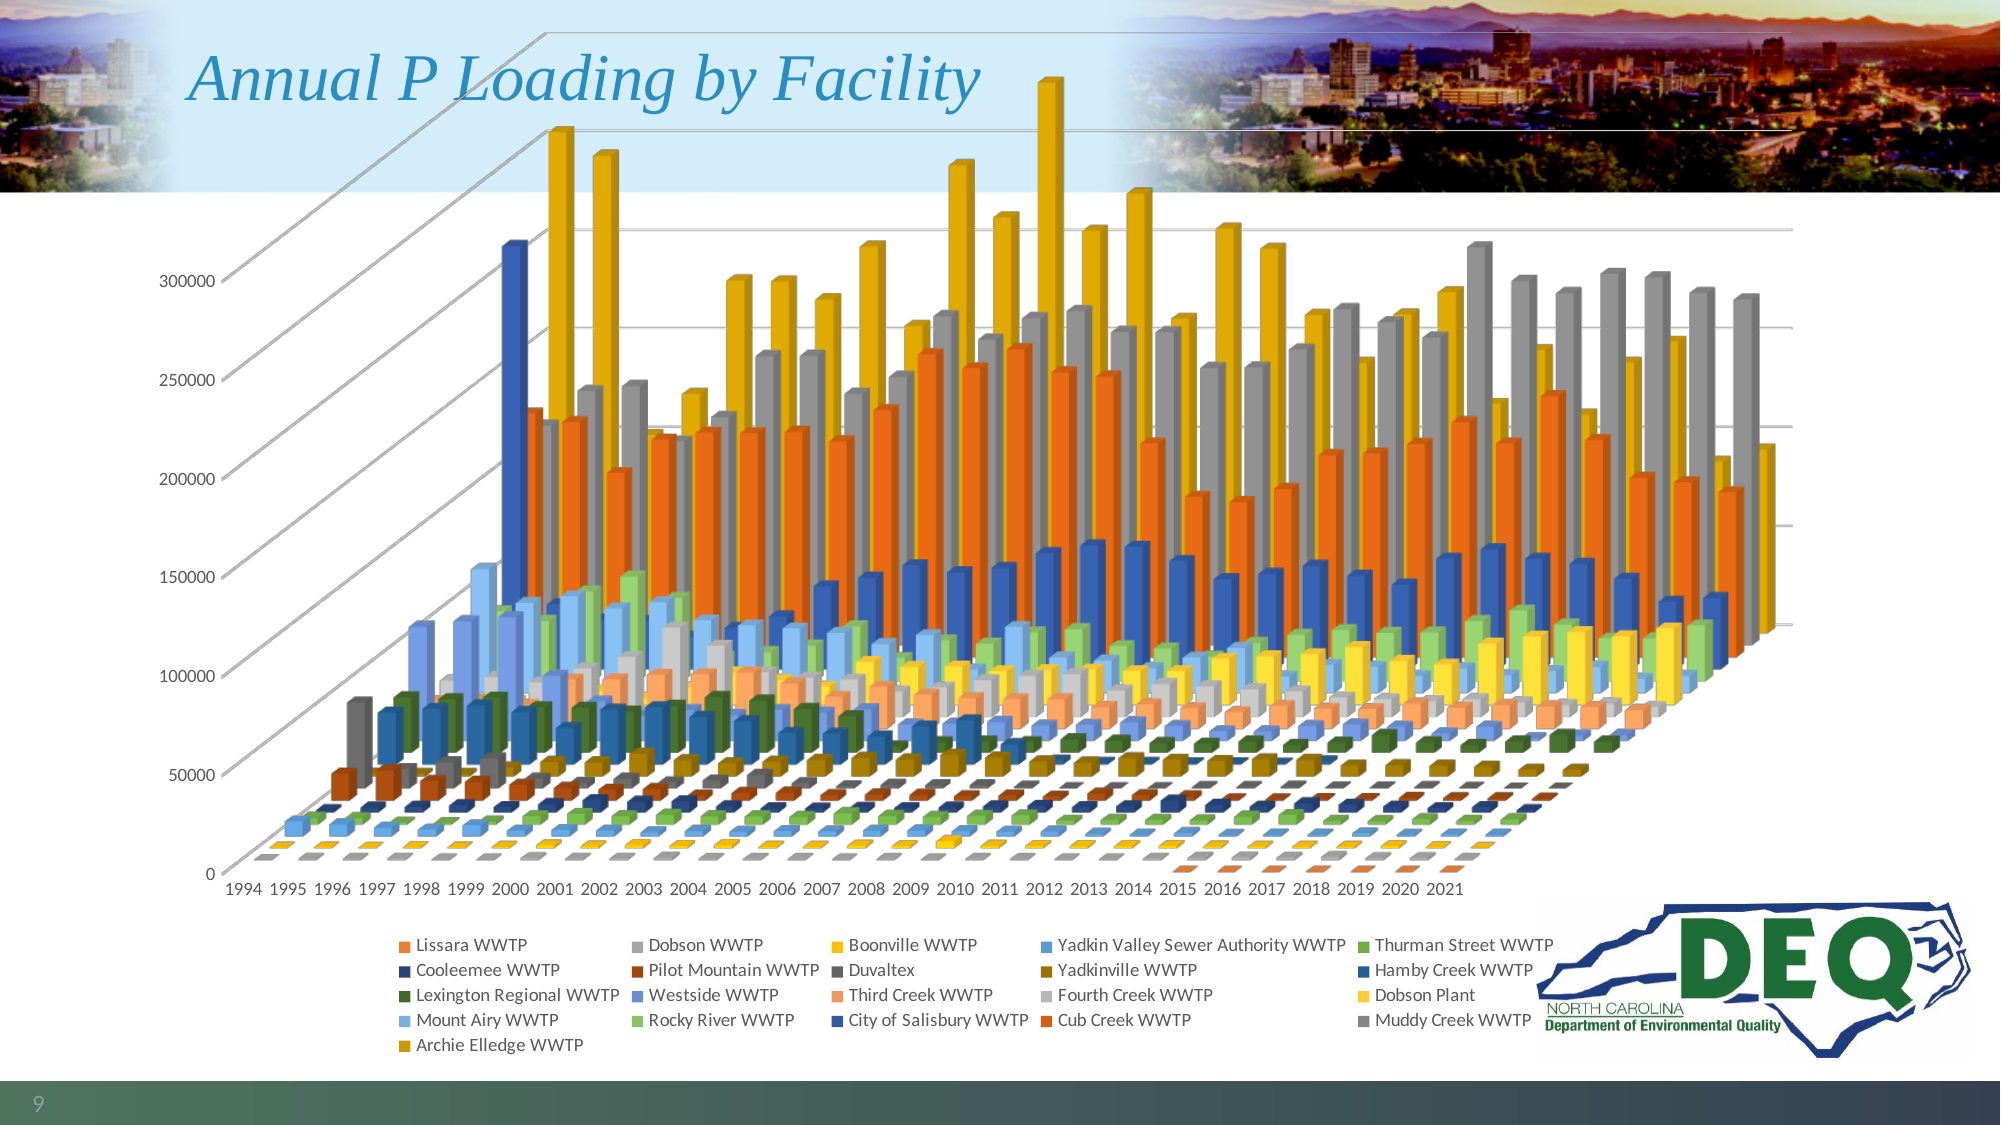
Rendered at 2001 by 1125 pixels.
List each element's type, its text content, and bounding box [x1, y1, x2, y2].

picture [1847, 902, 1971, 1058]
picture [0, 0, 2000, 219]
slide_number 9 [17, 1091, 468, 1114]
chart [105, 11, 1847, 1062]
